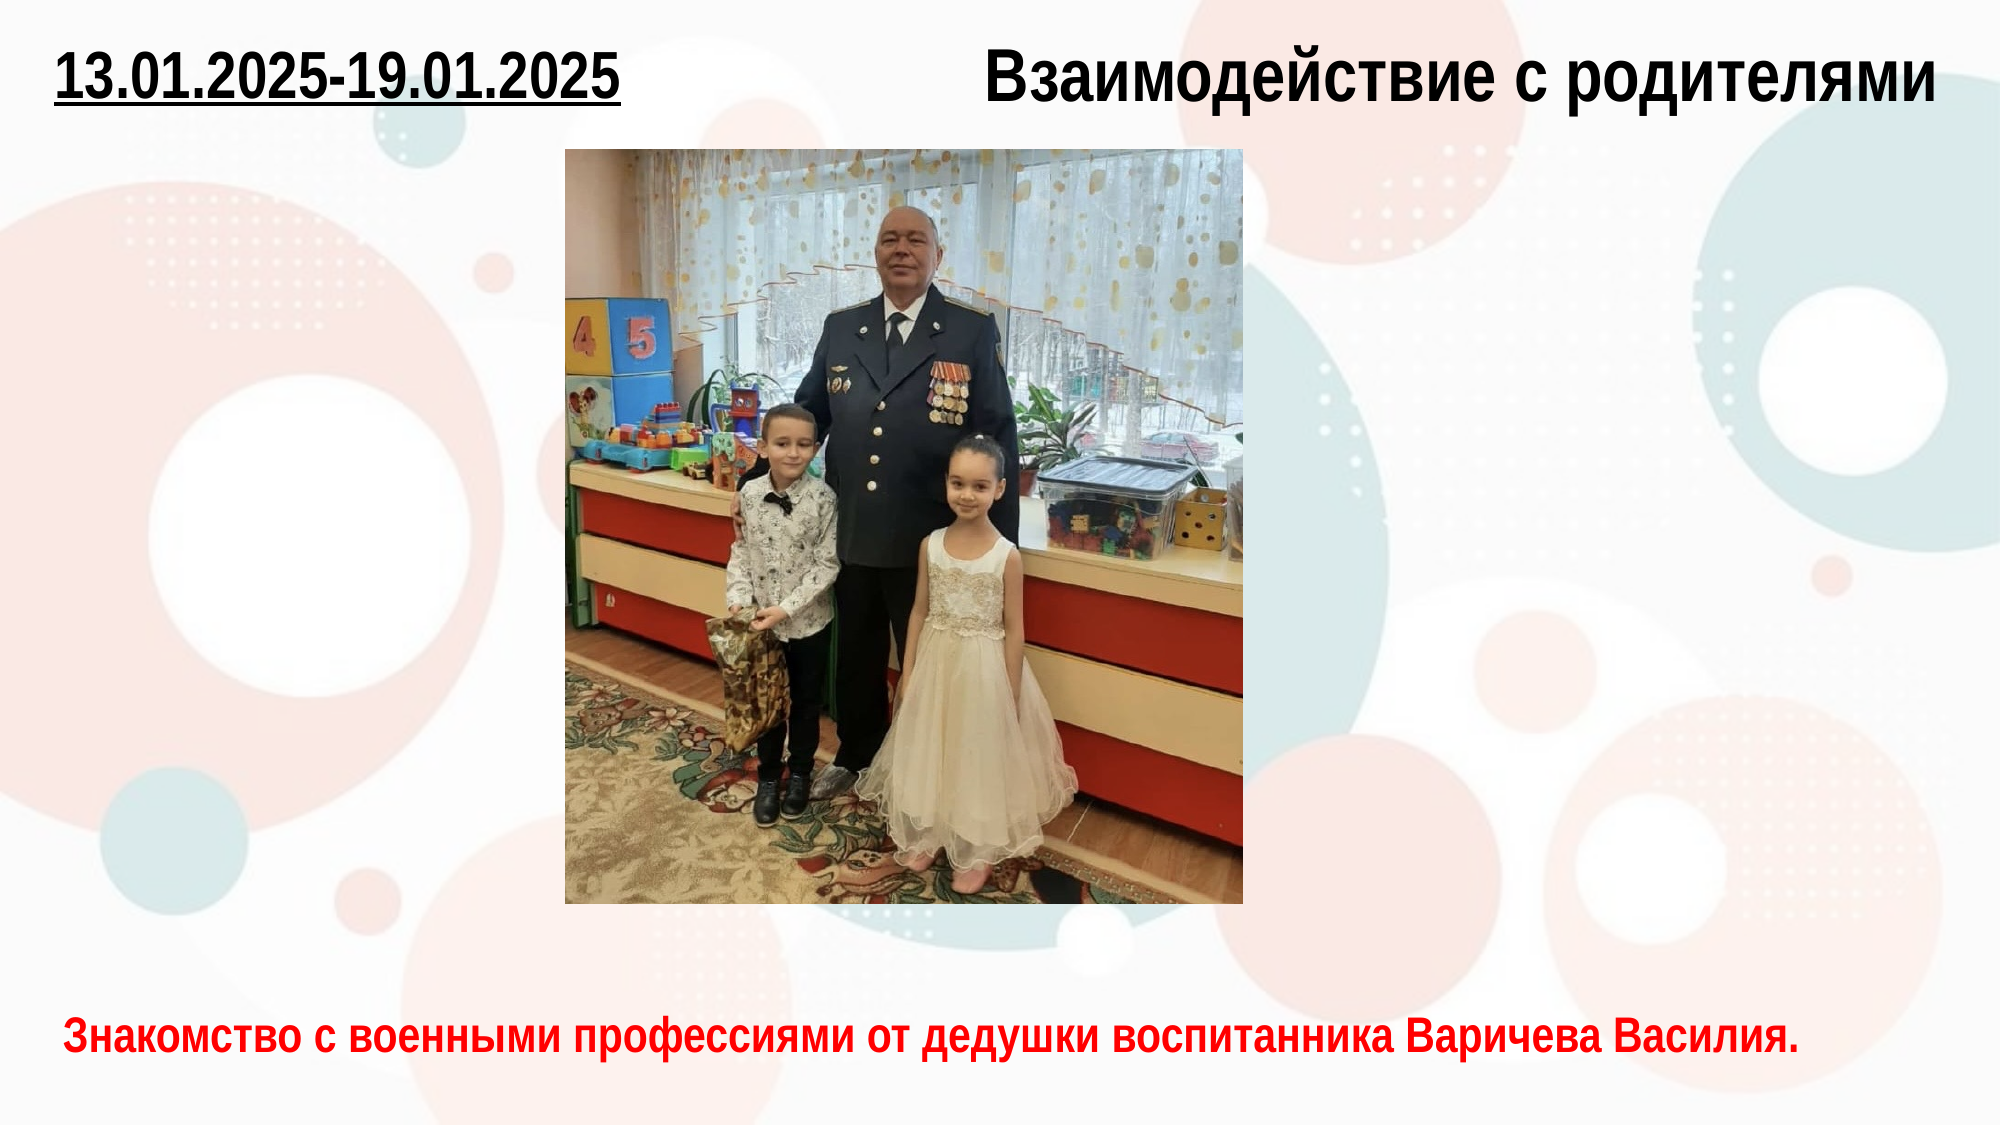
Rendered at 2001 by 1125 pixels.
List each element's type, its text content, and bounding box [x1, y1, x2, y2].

text_box Взаимодействие с родителями [970, 18, 1971, 124]
text_box Знакомство с военными профессиями от дедушки воспитанника Варичева Василия. [24, 994, 1840, 1070]
picture [565, 149, 1243, 904]
text_box 13.01.2025-19.01.2025 [0, 23, 838, 119]
